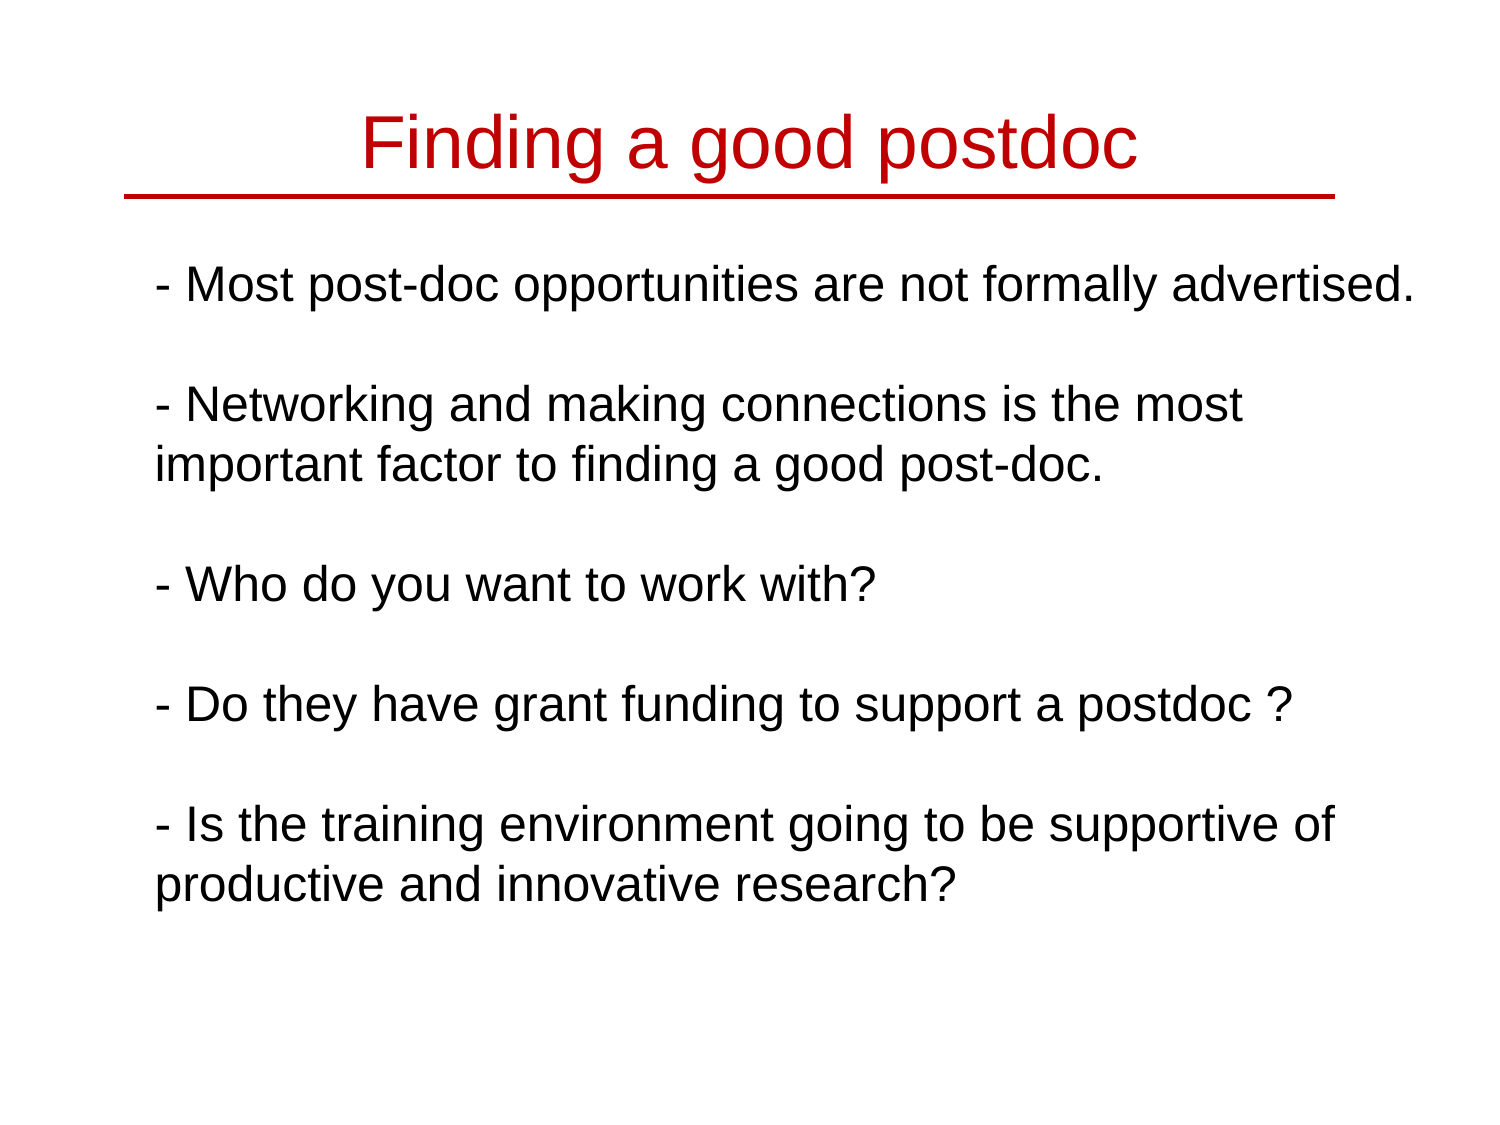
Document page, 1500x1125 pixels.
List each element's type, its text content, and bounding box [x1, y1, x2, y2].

text_box - Most post-doc opportunities are not formally advertised. - Networking and making connections is the most important factor to finding a good post-doc. - Who do you want to work with? - Do they have grant funding to support a postdoc ? - Is the training environment going to be supportive of productive and innovative research? [64, 243, 1471, 1059]
title Finding a good postdoc [64, 45, 1436, 233]
